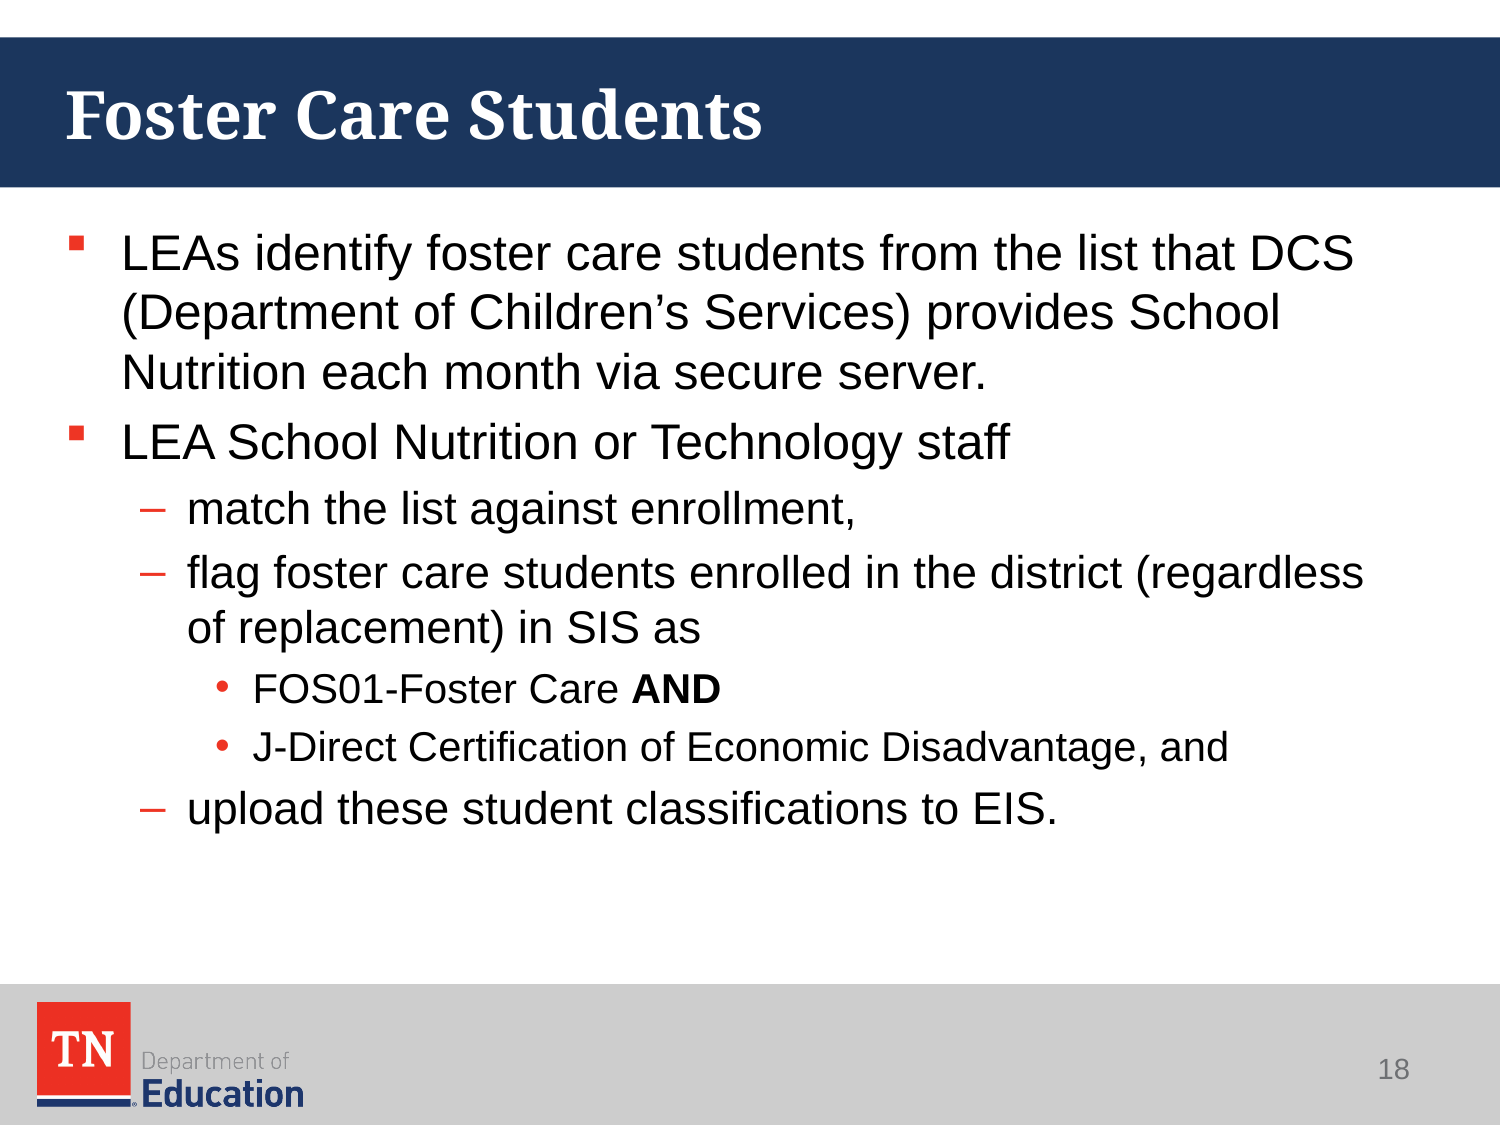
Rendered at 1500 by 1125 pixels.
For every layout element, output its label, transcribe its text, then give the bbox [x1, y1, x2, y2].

title Foster Care Students [50, 37, 1413, 188]
list LEAs identify foster care students from the list that DCS (Department of Children’s Services) provides School Nutrition each month via secure server. LEA School Nutrition or Technology staff match the list against enrollment, flag foster care students enrolled in the district (regardless of replacement) in SIS as FOS01-Foster Care AND J-Direct Certification of Economic Disadvantage, and upload these student classifications to EIS. [50, 212, 1425, 955]
picture [37, 1002, 303, 1107]
slide_number 18 [1350, 1042, 1425, 1103]
